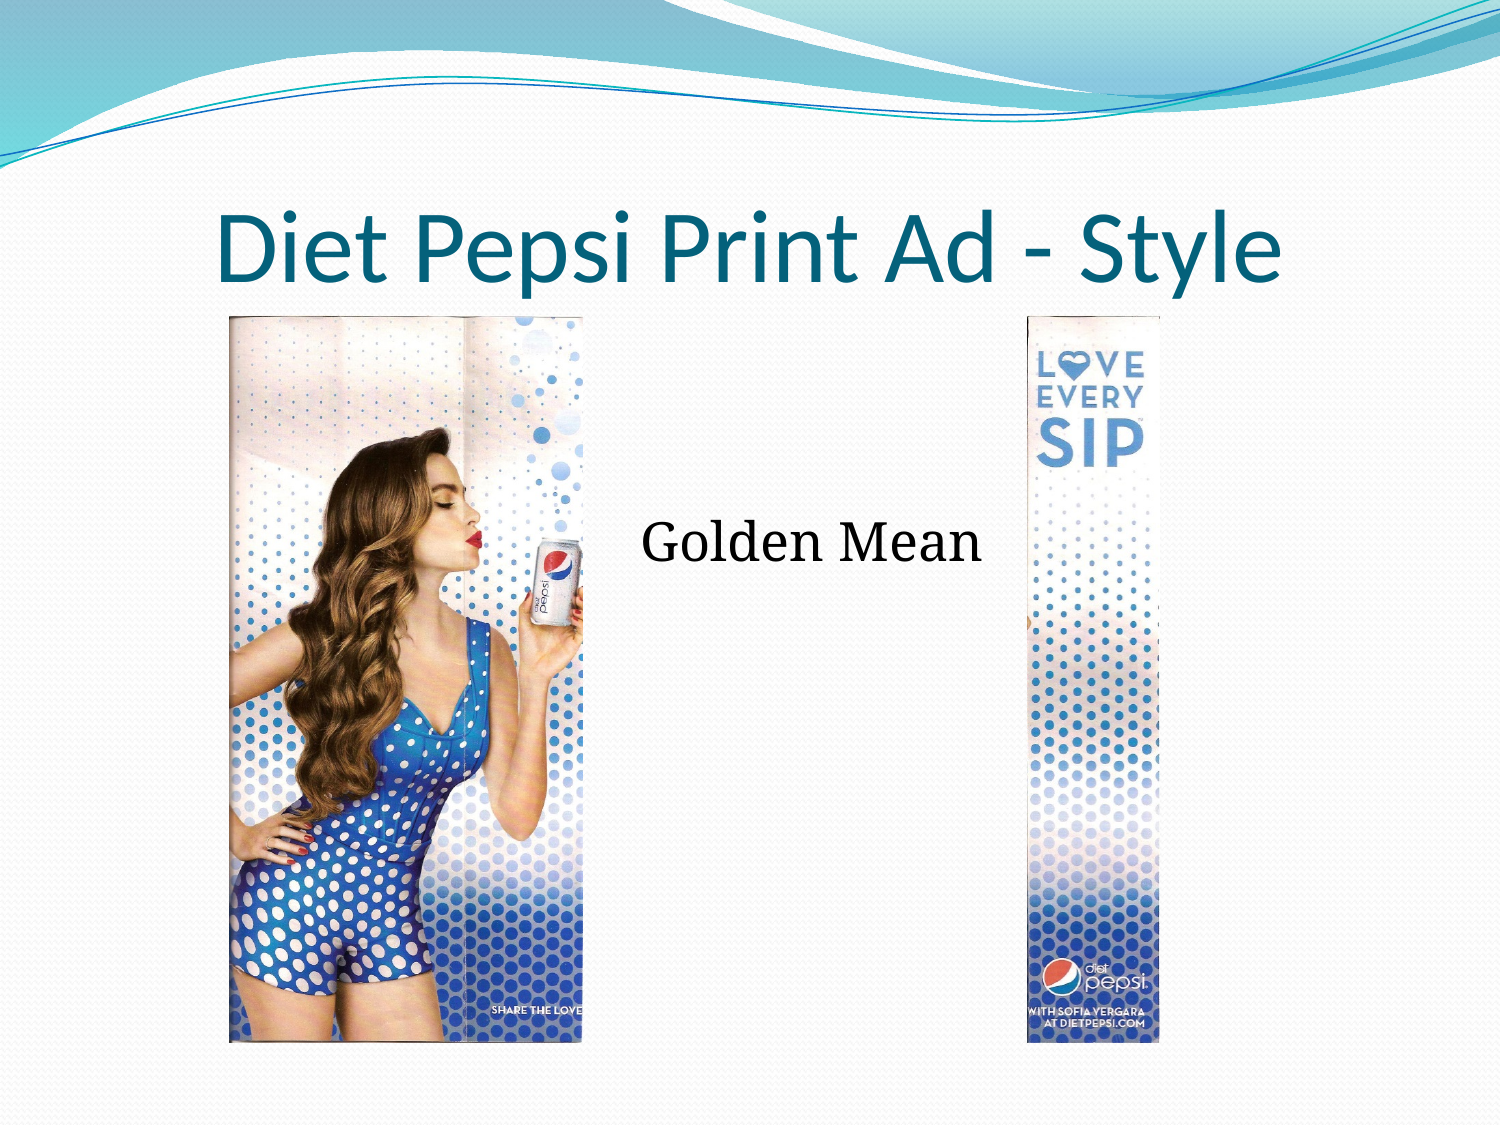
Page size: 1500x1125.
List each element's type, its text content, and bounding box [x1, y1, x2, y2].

title Diet Pepsi Print Ad - Style [75, 115, 1425, 303]
text_box Golden Mean [600, 499, 1020, 580]
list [229, 314, 583, 1043]
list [1027, 314, 1160, 1043]
